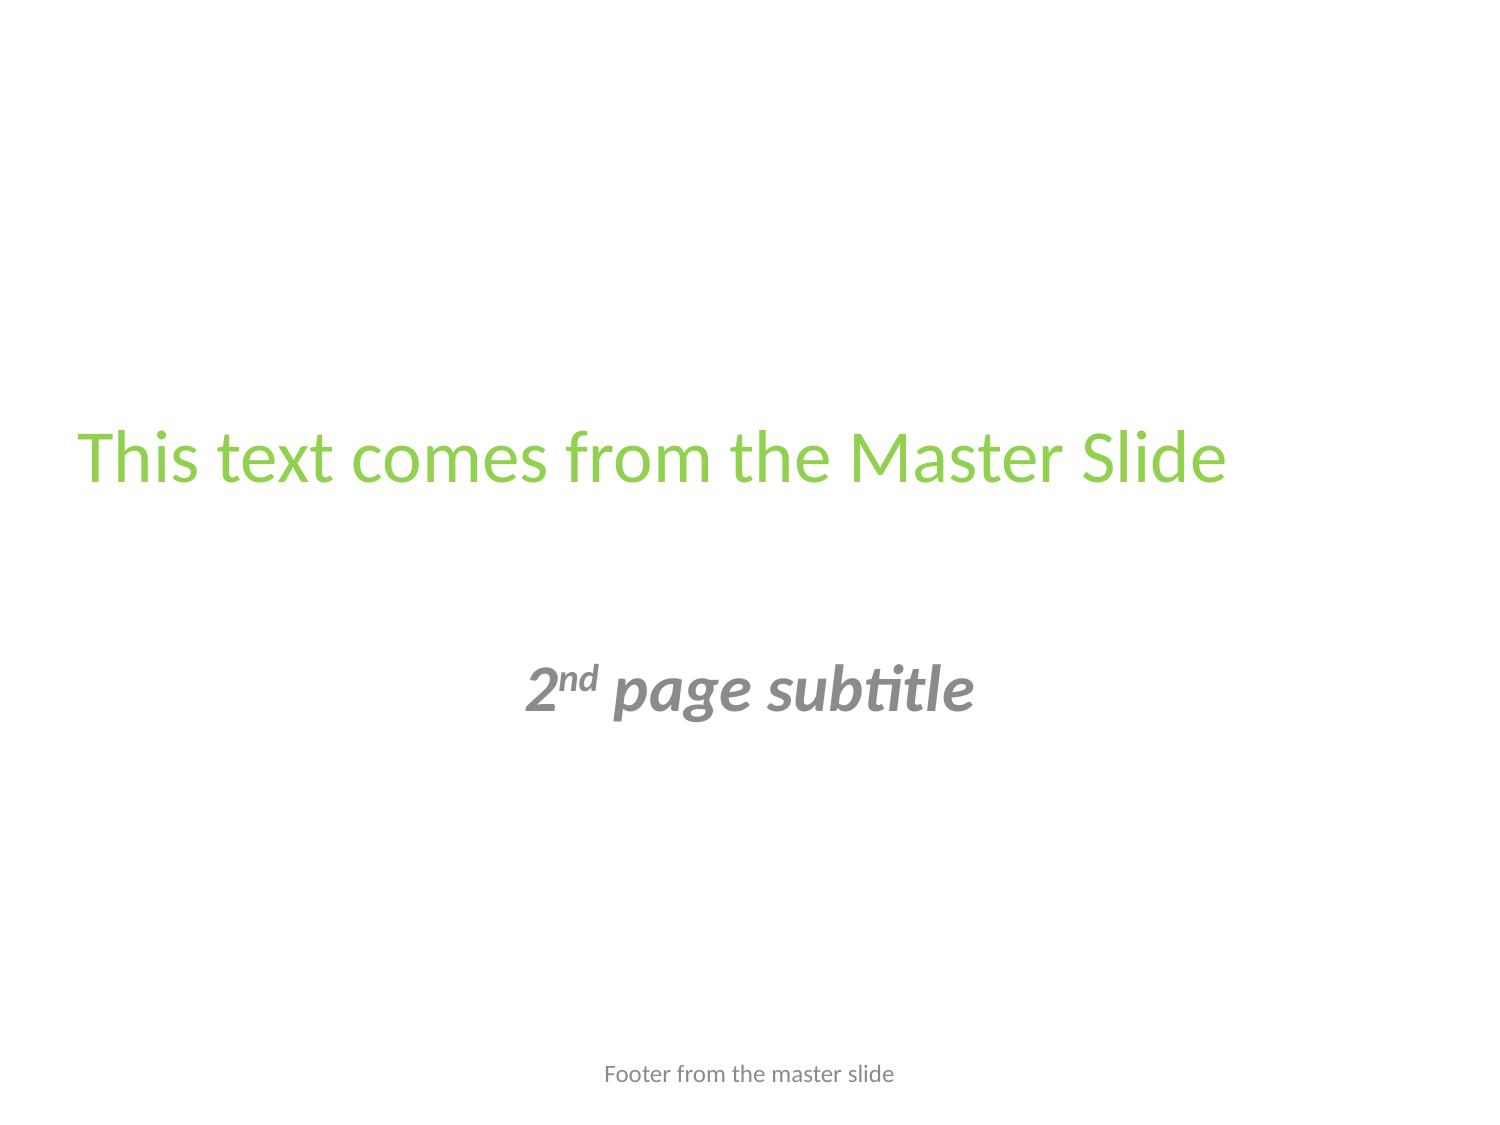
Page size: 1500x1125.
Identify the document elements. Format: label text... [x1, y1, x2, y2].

subtitle 2nd page subtitle [225, 637, 1275, 925]
footer Footer from the master slide [512, 1042, 988, 1103]
